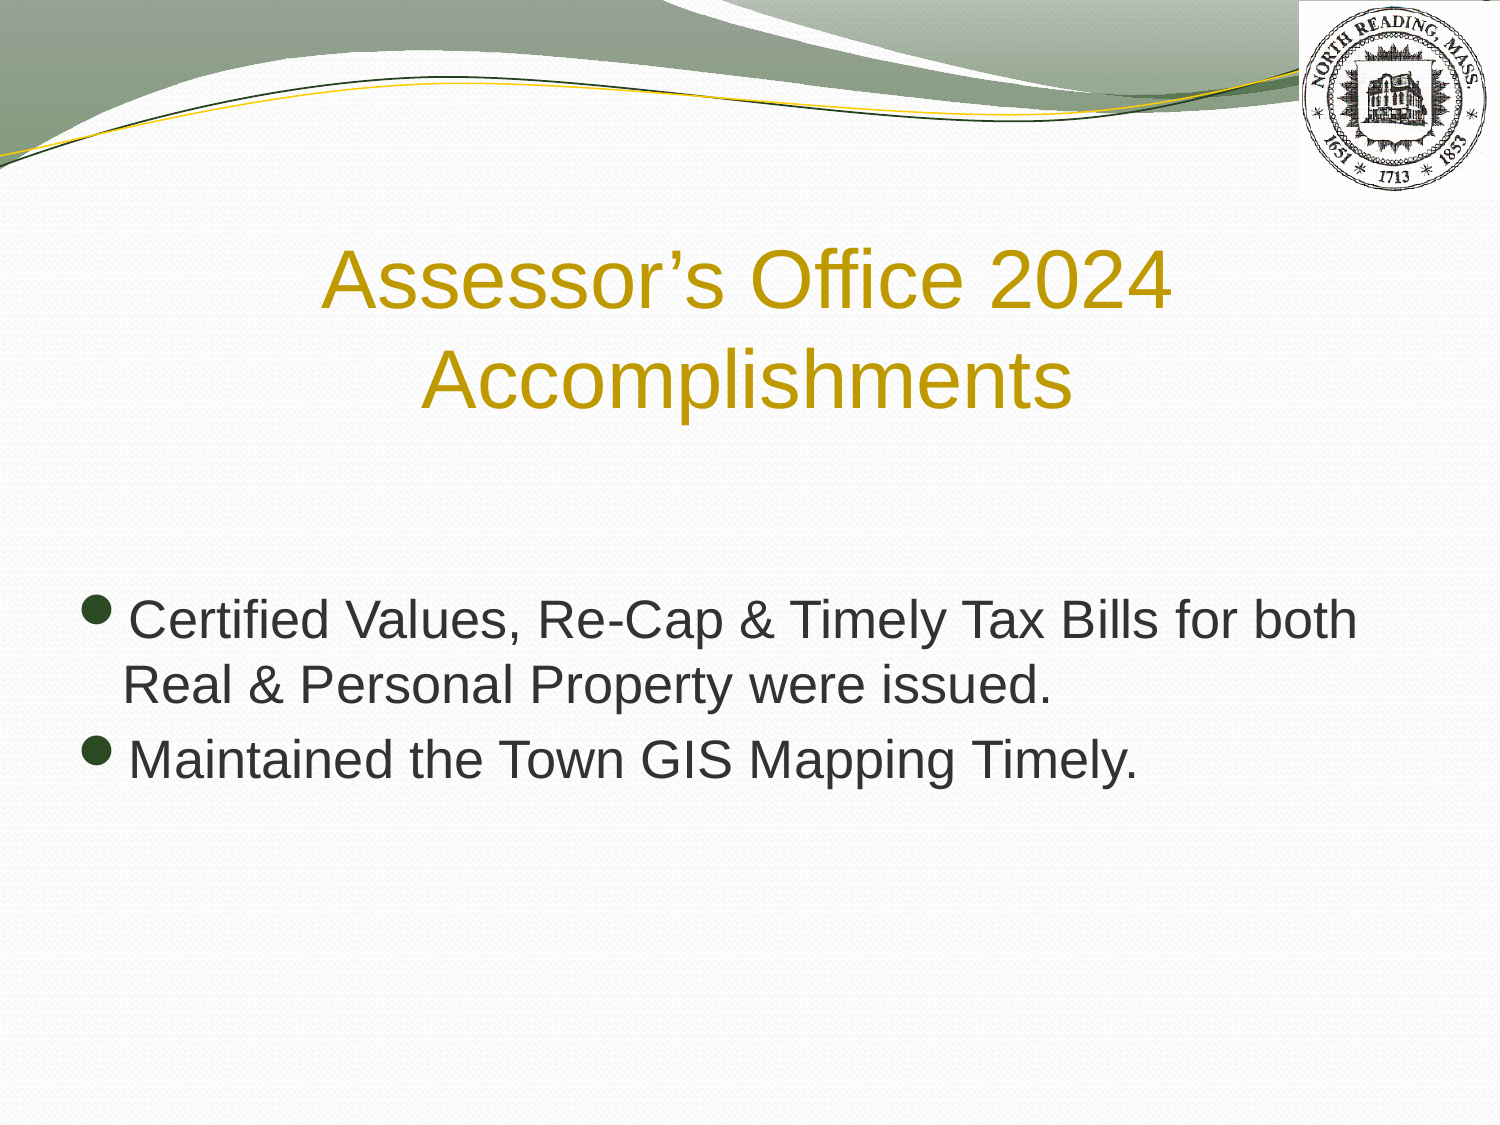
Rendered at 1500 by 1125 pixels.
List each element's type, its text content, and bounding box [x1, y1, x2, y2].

picture [1299, 1, 1500, 199]
title Assessor’s Office 2024 Accomplishments [72, 174, 1424, 424]
list Certified Values, Re-Cap & Timely Tax Bills for both Real & Personal Property were issued. Maintained the Town GIS Mapping Timely. [62, 424, 1424, 1051]
